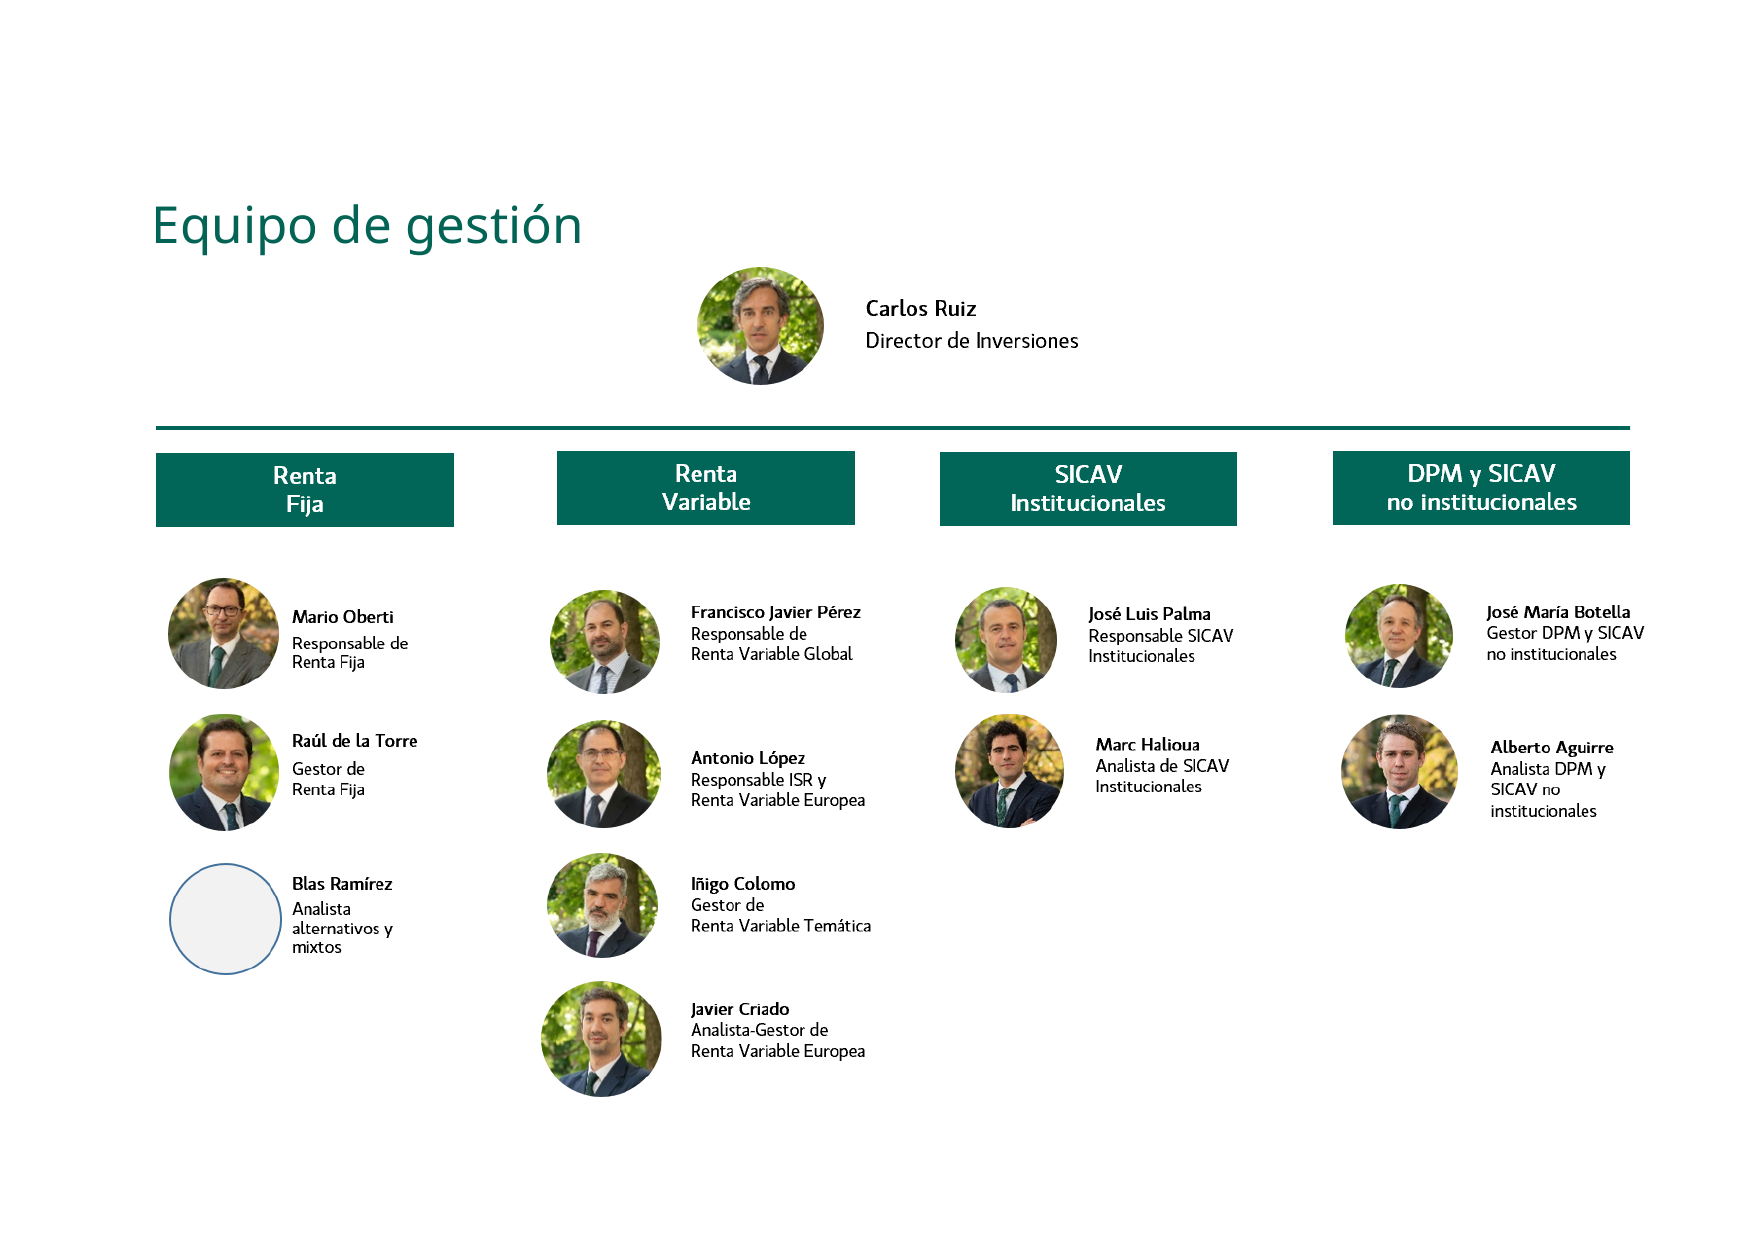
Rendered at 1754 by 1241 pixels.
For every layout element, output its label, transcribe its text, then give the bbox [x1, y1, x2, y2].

picture [129, 243, 1655, 1113]
text_box Equipo de gestión [138, 185, 1320, 243]
